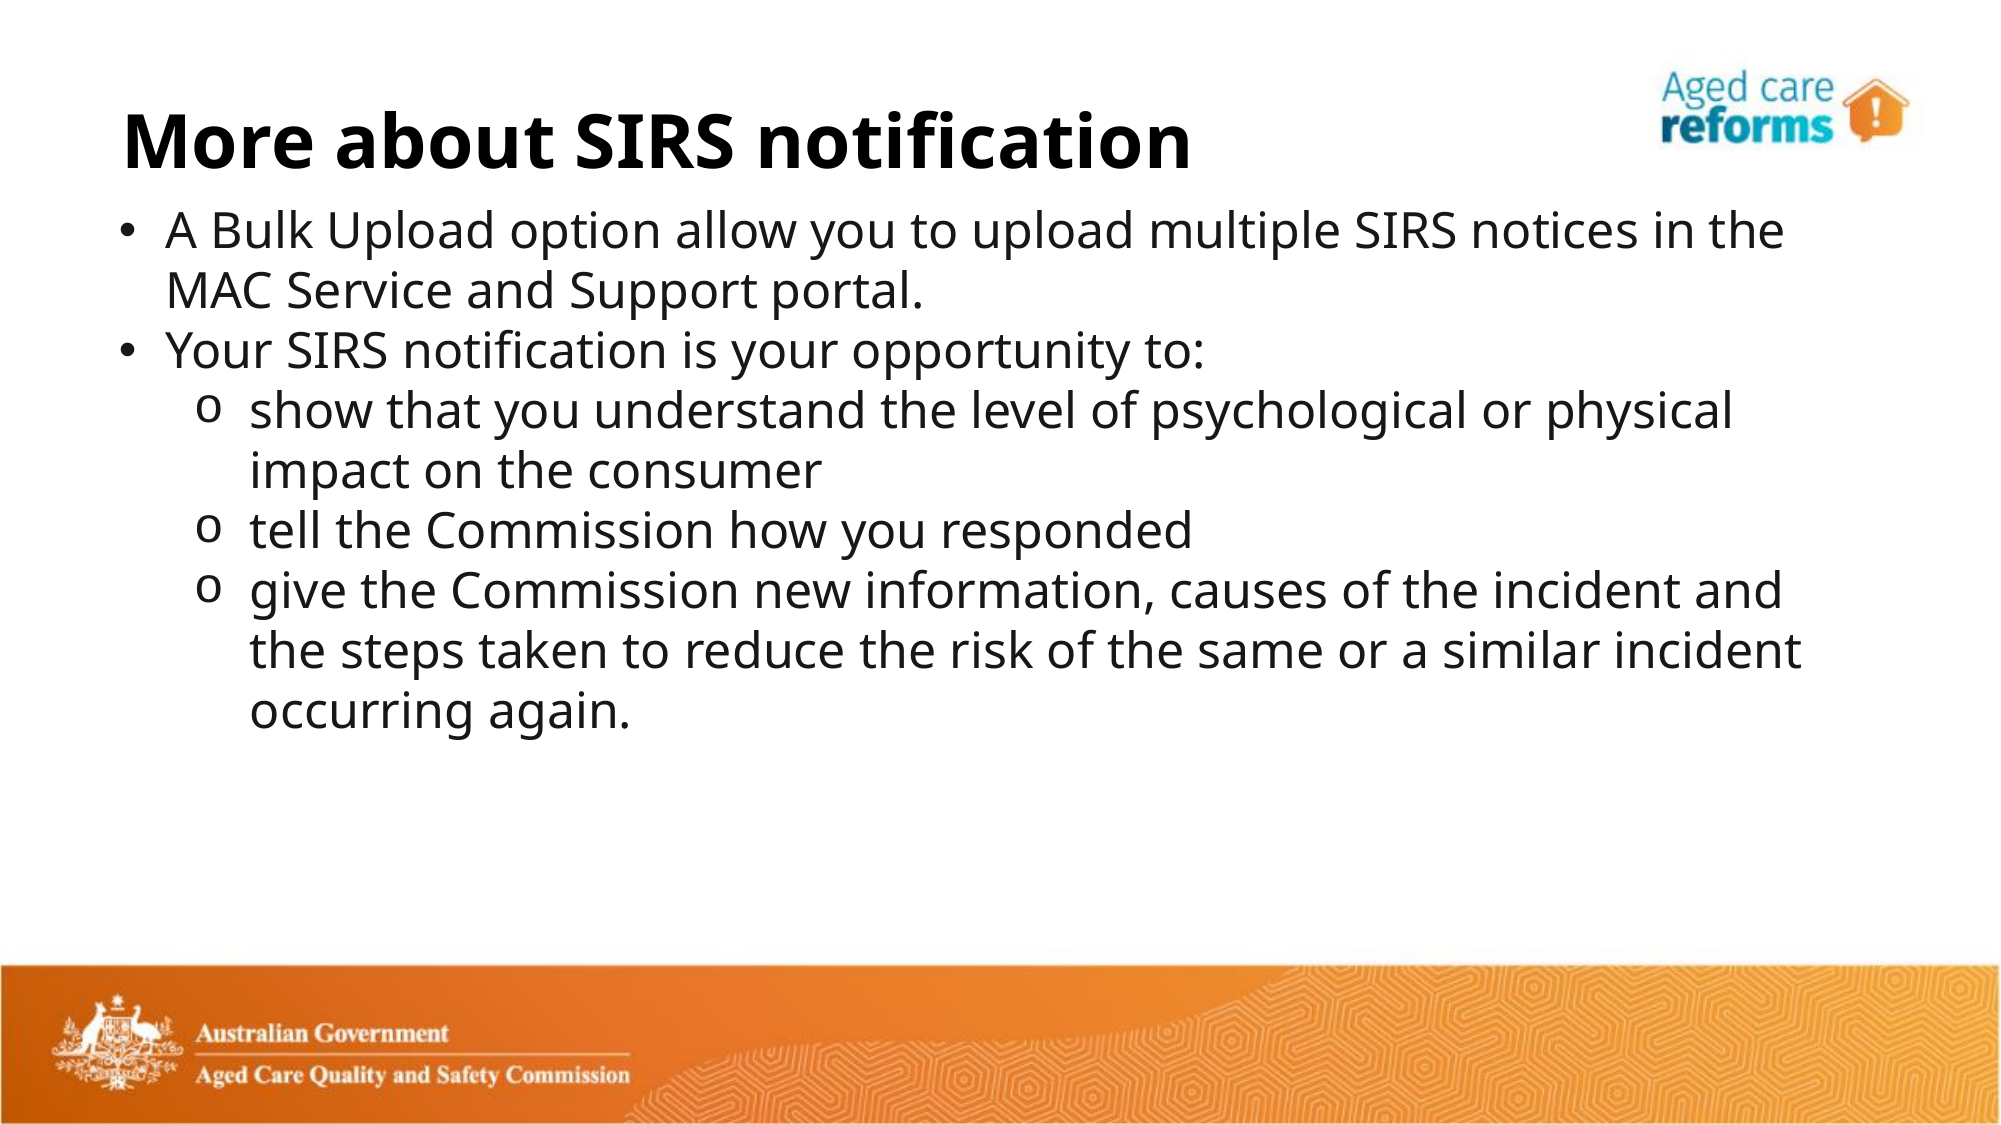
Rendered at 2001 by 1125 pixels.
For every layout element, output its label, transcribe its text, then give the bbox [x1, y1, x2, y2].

title More about SIRS notification [106, 96, 1832, 191]
text_box A Bulk Upload option allow you to upload multiple SIRS notices in the MAC Service and Support portal. Your SIRS notification is your opportunity to: show that you understand the level of psychological or physical impact on the consumer tell the Commission how you responded give the Commission new information, causes of the incident and the steps taken to reduce the risk of the same or a similar incident occurring again. [103, 191, 1834, 747]
picture [0, 0, 2000, 1125]
